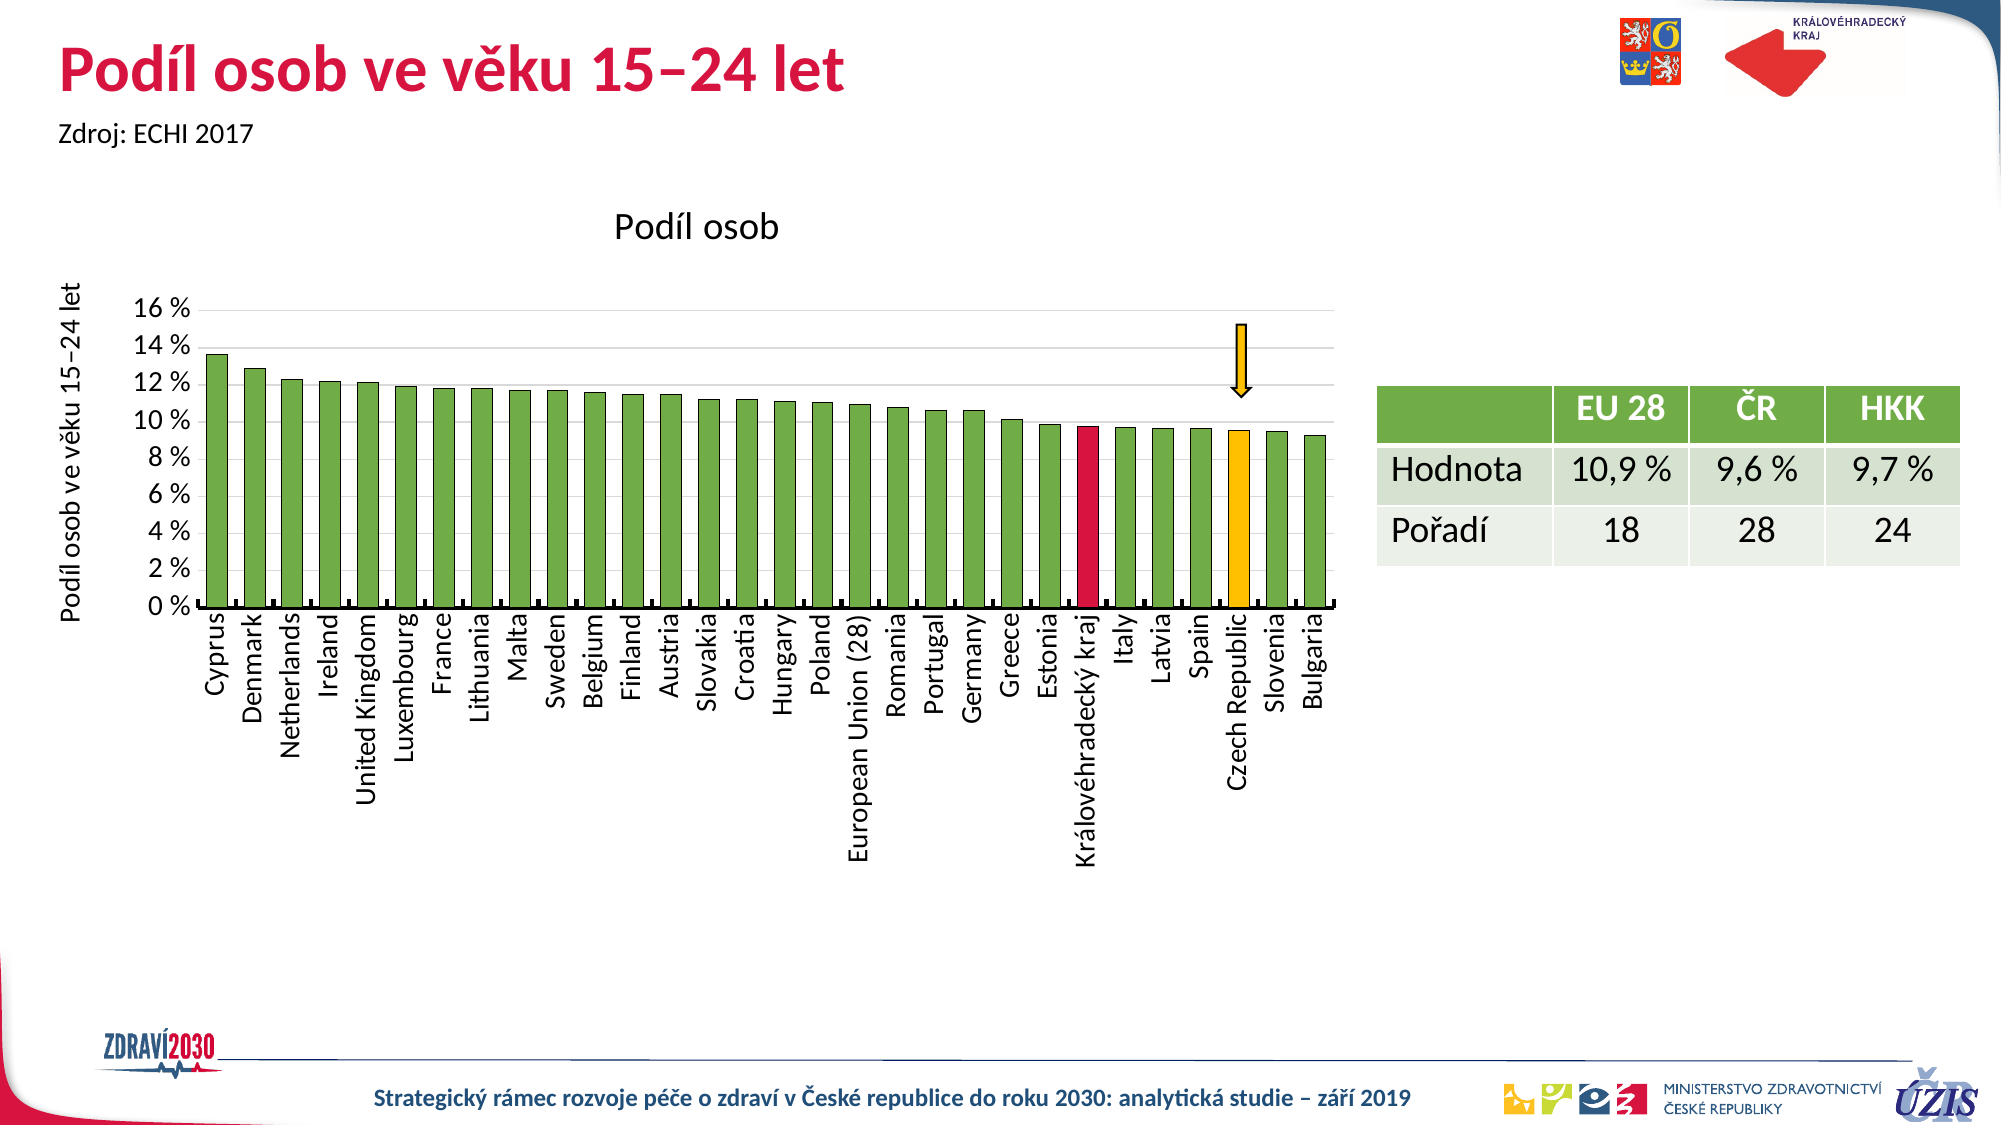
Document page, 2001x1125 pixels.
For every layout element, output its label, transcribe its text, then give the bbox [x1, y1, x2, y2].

table_header HKK [1826, 386, 1960, 443]
table_cell 28 [1690, 507, 1824, 566]
table_cell Pořadí [1377, 507, 1552, 566]
table_cell 10,9 % [1554, 448, 1688, 505]
table_cell 9,6 % [1690, 448, 1824, 505]
table_header [1377, 386, 1552, 443]
table_cell 9,7 % [1826, 448, 1960, 505]
table_cell Hodnota [1377, 448, 1552, 505]
table_cell 24 [1826, 507, 1960, 566]
picture [1725, 16, 1906, 97]
title Podíl osob ve věku 15–24 let [44, 26, 1770, 130]
chart [32, 198, 1361, 883]
picture [94, 1028, 223, 1079]
table_header ČR [1690, 386, 1824, 443]
table_cell 18 [1554, 507, 1688, 566]
picture [1620, 18, 1681, 26]
text_box Zdroj: ECHI 2017 [43, 107, 270, 157]
table_header EU 28 [1554, 386, 1688, 443]
